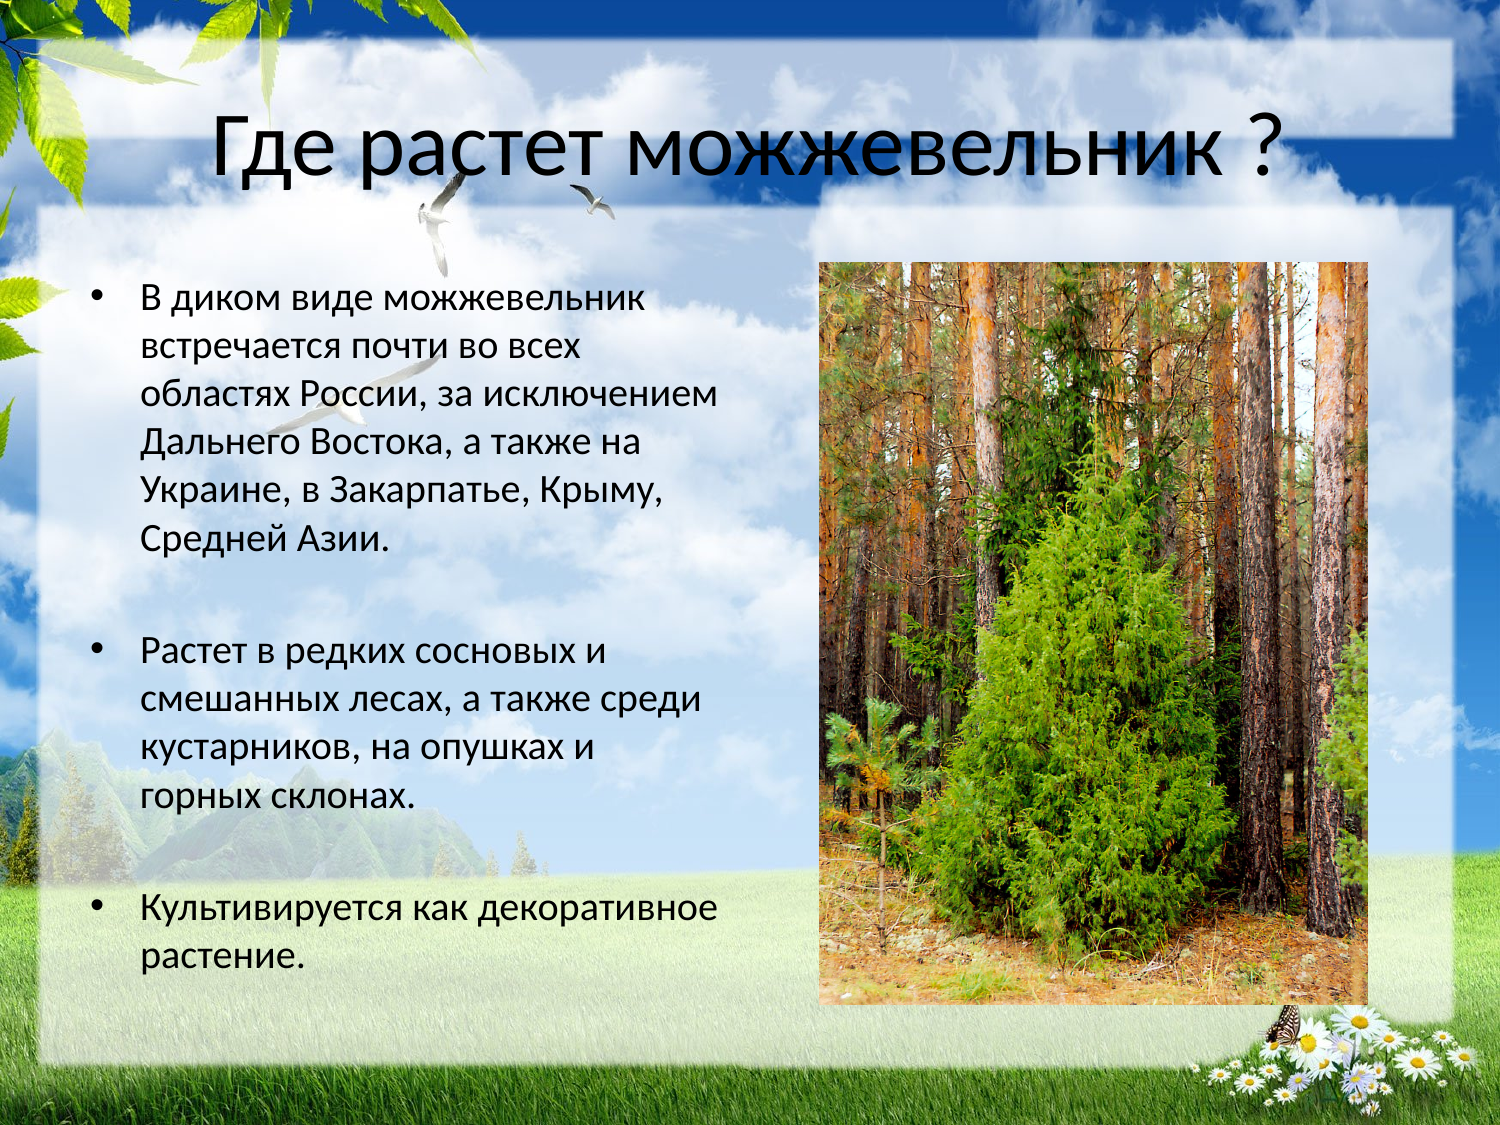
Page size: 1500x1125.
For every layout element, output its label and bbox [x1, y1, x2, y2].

picture [0, 0, 1500, 1125]
list [819, 262, 1369, 1006]
